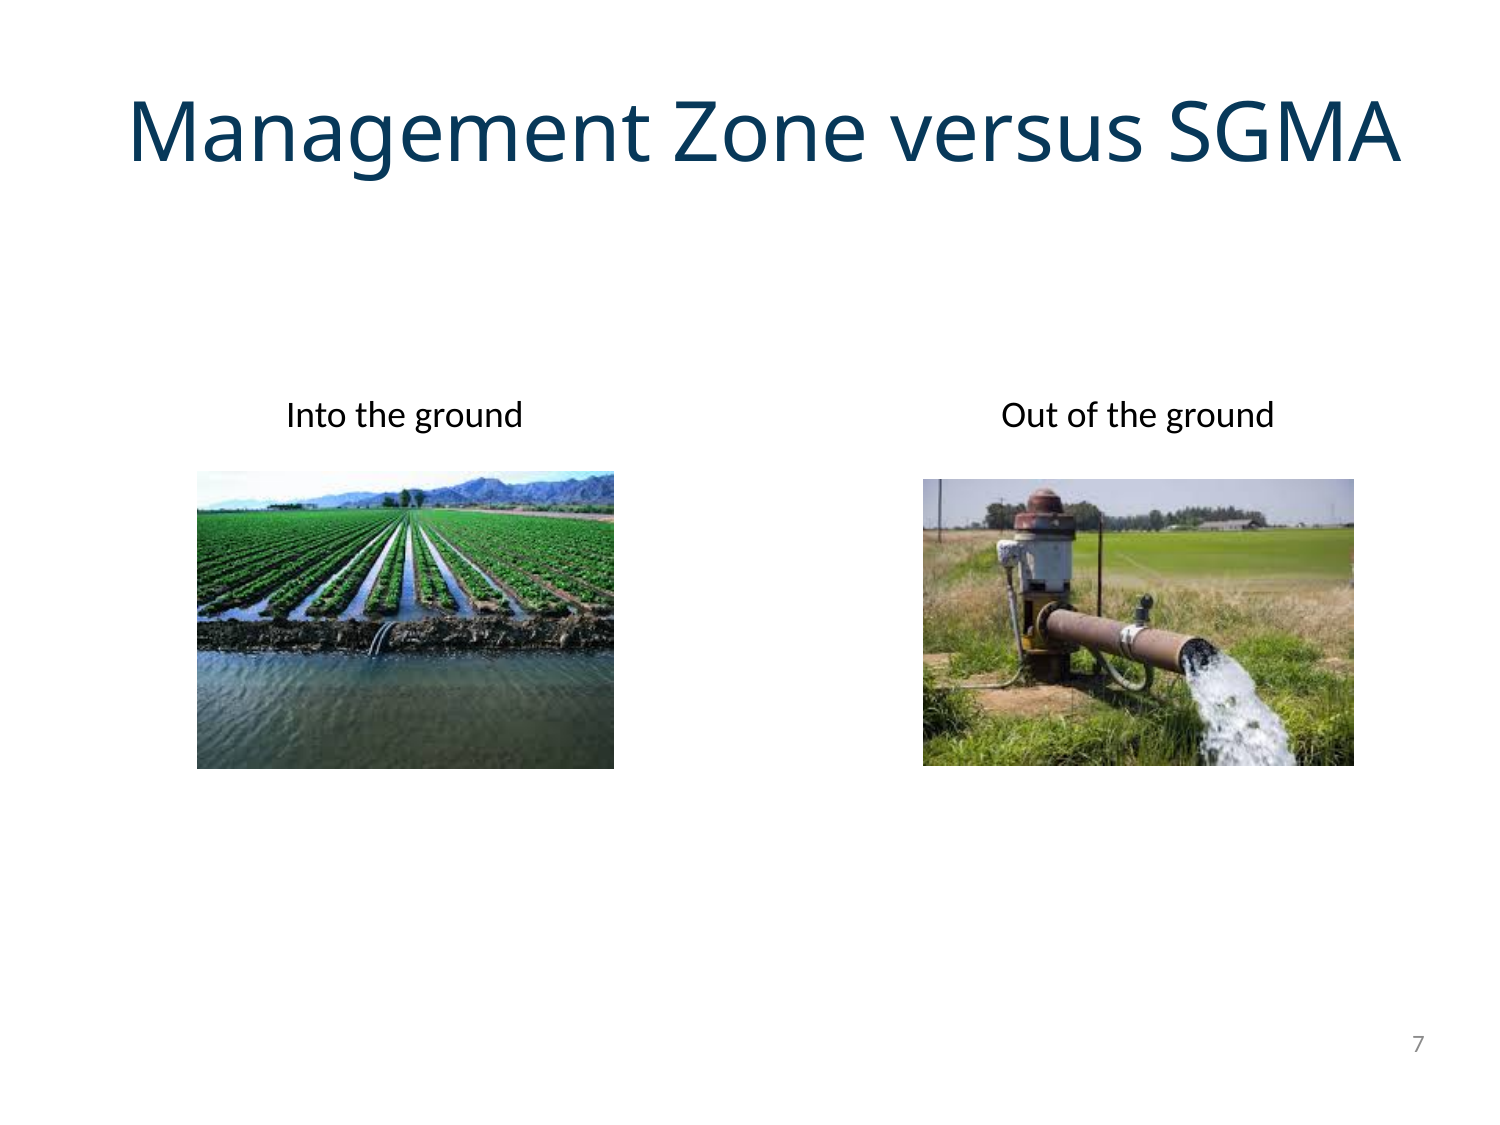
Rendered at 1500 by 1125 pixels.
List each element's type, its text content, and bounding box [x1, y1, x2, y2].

picture [197, 471, 614, 769]
picture [923, 479, 1354, 767]
text_box Out of the ground [986, 382, 1291, 442]
text_box Into the ground [271, 382, 540, 442]
title Management Zone versus SGMA [52, 37, 1477, 219]
slide_number 7 [1227, 985, 1440, 1101]
